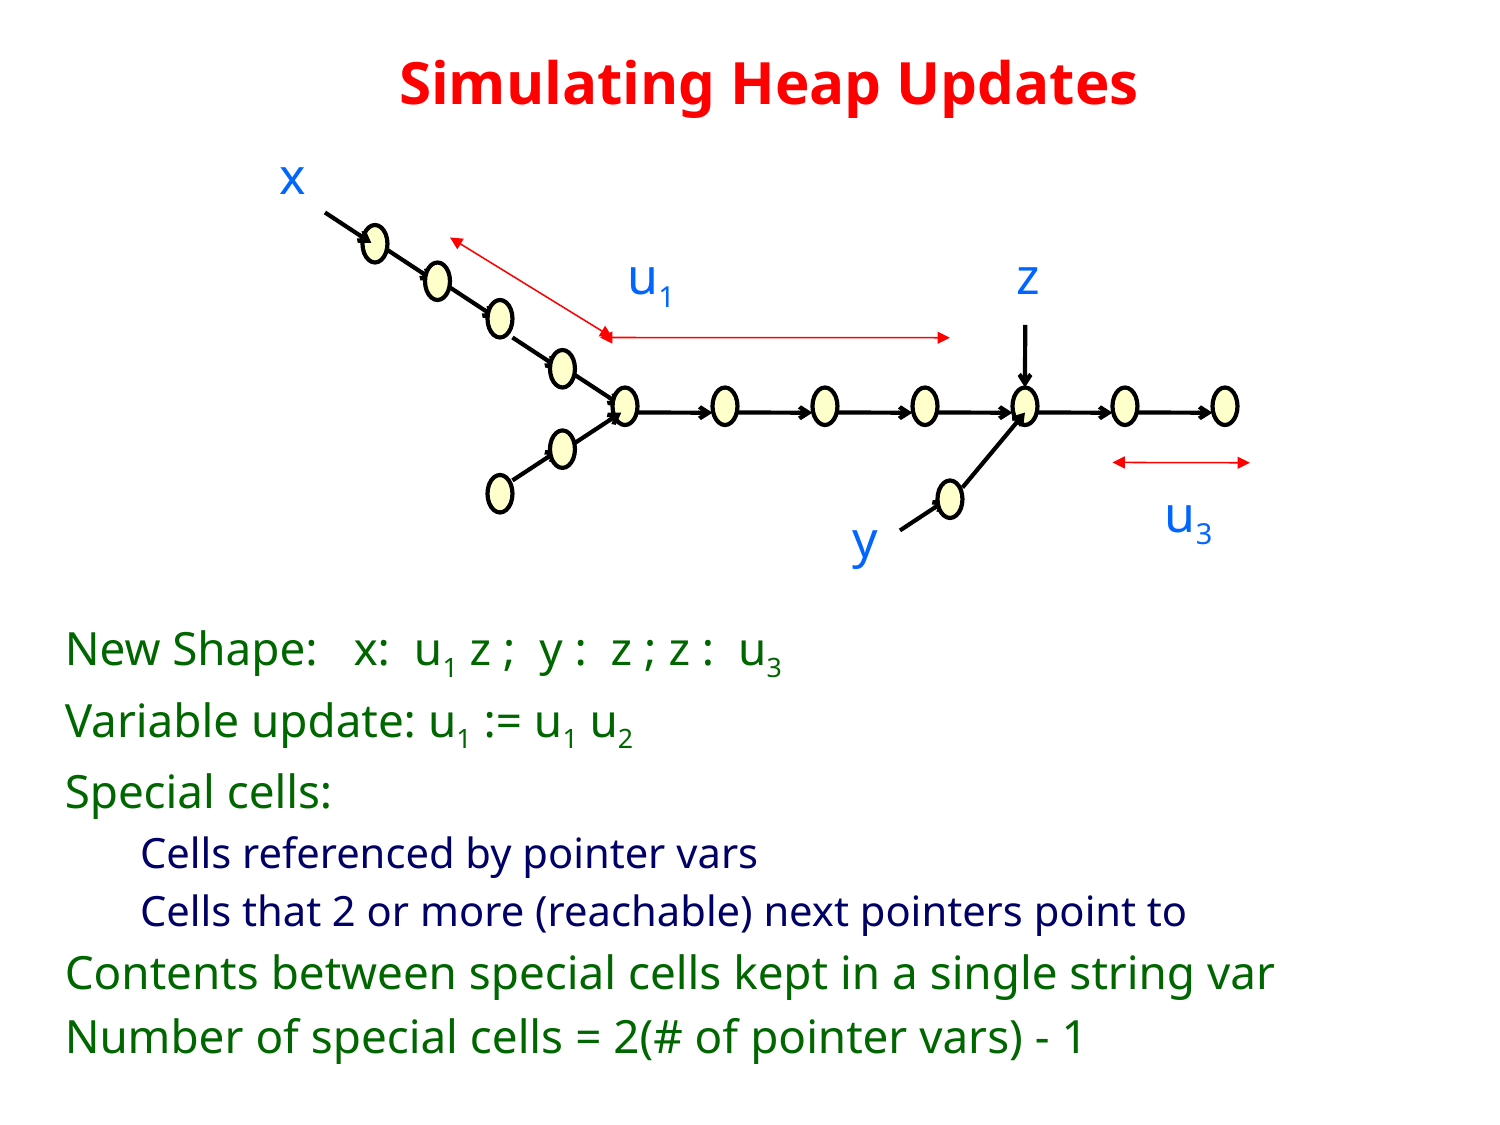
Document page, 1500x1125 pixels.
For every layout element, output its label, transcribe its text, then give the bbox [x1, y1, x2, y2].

text_box New Shape: x: u1 z ; y : z ; z : u3 Variable update: u1 := u1 u2 Special cells: Cells referenced by pointer vars Cells that 2 or more (reachable) next pointers point to Contents between special cells kept in a single string var Number of special cells = 2(# of pointer vars) - 1 [49, 612, 1388, 1075]
text_box u3 [1149, 474, 1227, 558]
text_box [962, 424, 1026, 488]
text_box u1 [613, 237, 690, 321]
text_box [899, 499, 947, 531]
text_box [574, 374, 622, 406]
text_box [324, 212, 372, 244]
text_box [512, 449, 560, 481]
text_box y [838, 499, 894, 575]
text_box z [1001, 237, 1056, 313]
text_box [512, 346, 560, 369]
text_box x [264, 137, 321, 213]
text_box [574, 412, 622, 444]
text_box [624, 387, 638, 425]
text_box [1212, 387, 1238, 426]
text_box [550, 430, 575, 468]
text_box [363, 225, 388, 263]
title Simulating Heap Updates [37, 37, 1500, 126]
text_box [937, 480, 963, 518]
text_box [426, 262, 444, 300]
text_box [551, 350, 575, 388]
text_box [1112, 387, 1138, 426]
text_box [812, 387, 838, 426]
text_box [487, 474, 513, 513]
text_box [912, 387, 938, 426]
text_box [449, 237, 613, 338]
text_box [712, 387, 738, 426]
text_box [387, 249, 435, 281]
text_box [1012, 387, 1038, 425]
